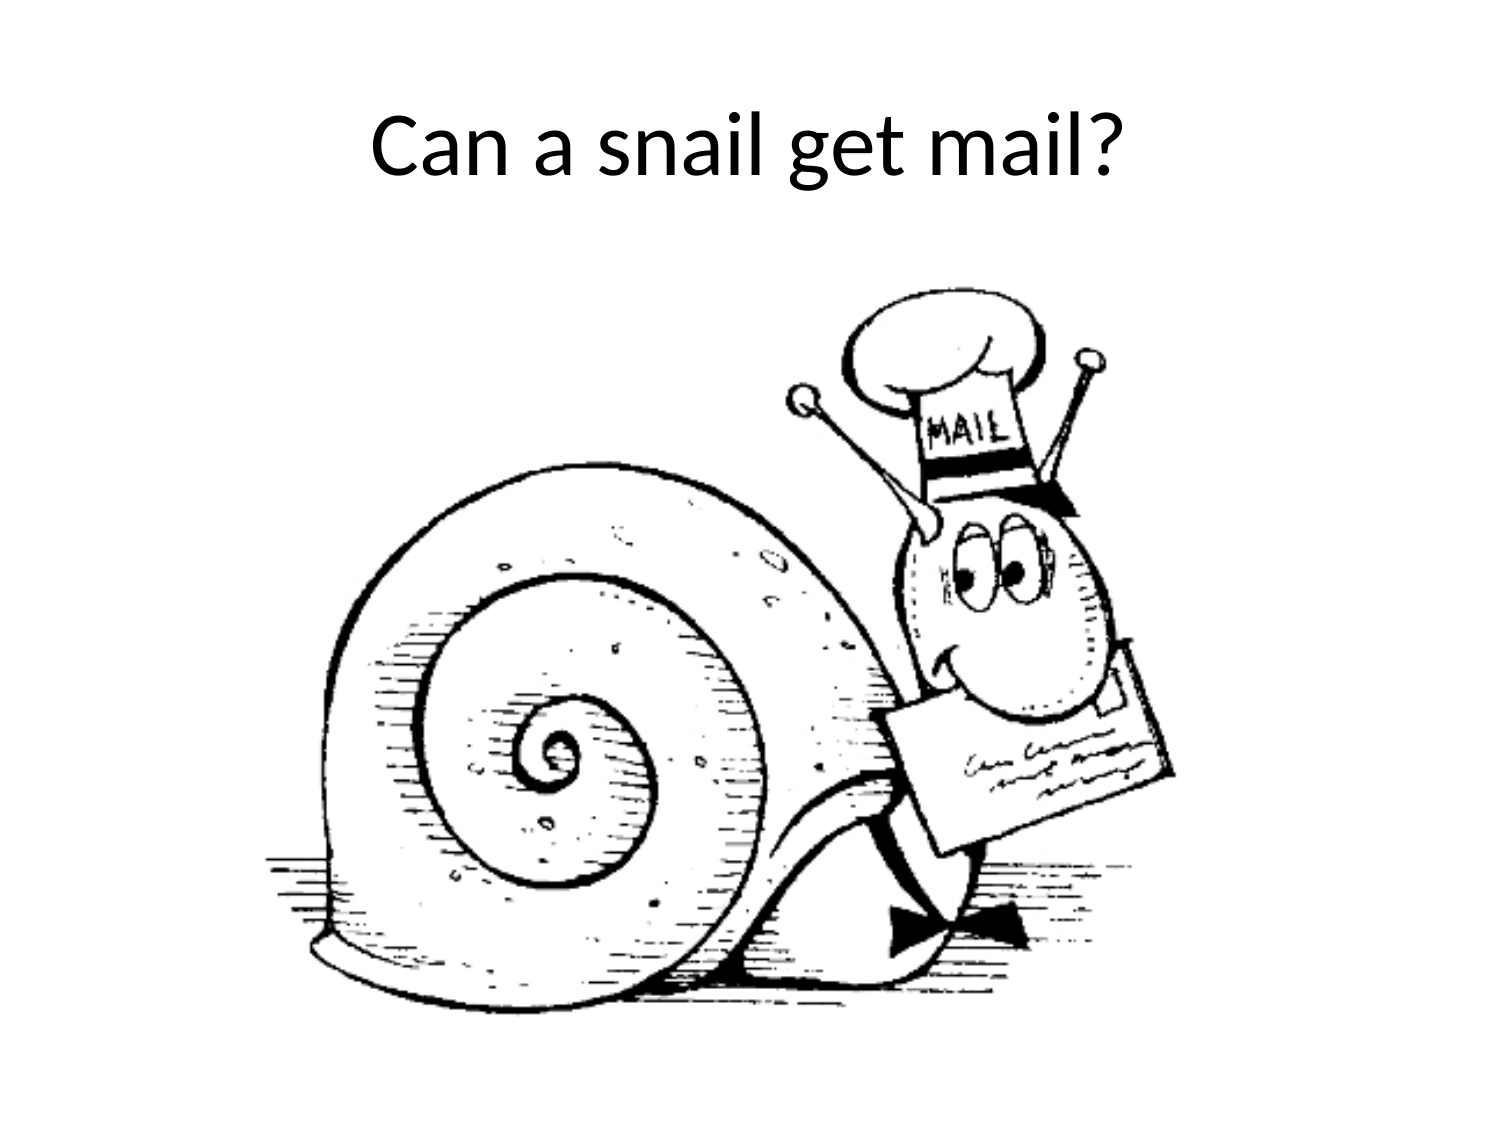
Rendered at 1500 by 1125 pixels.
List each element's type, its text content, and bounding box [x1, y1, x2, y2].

title Can a snail get mail? [75, 45, 1425, 233]
picture [224, 274, 1225, 1055]
